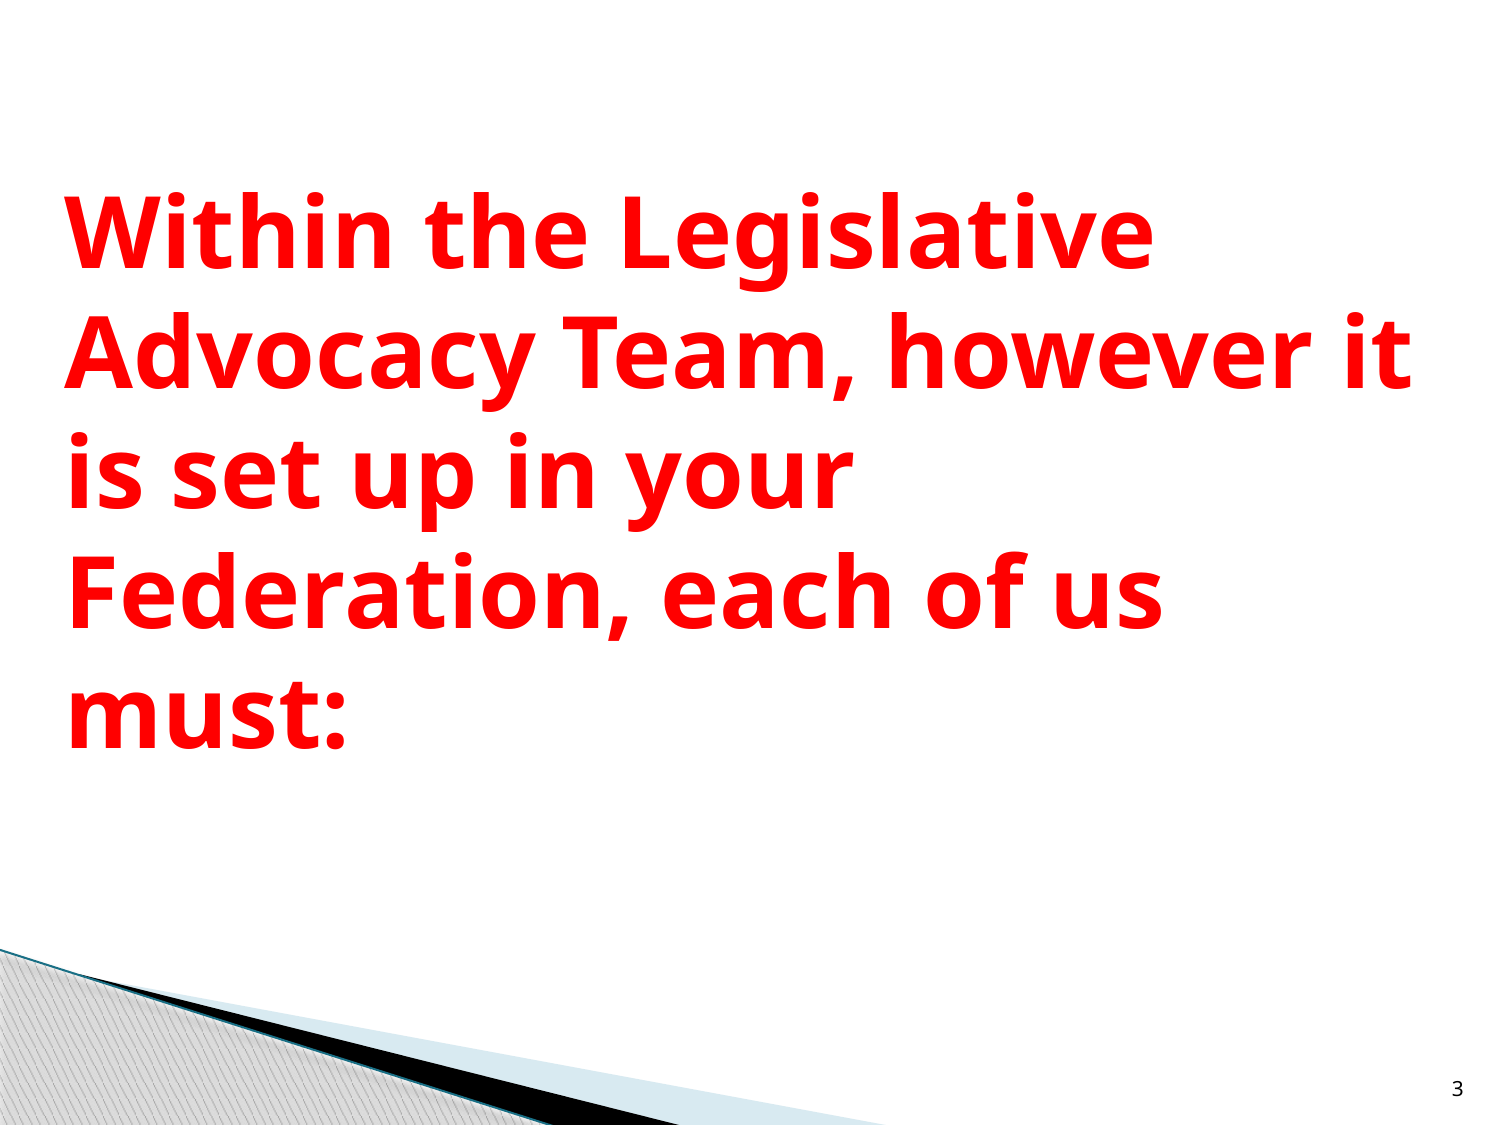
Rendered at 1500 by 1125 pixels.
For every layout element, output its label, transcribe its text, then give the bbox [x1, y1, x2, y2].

slide_number 3 [1418, 1051, 1479, 1112]
title Within the Legislative Advocacy Team, however it is set up in your Federation, each of us must: [50, 187, 1463, 750]
